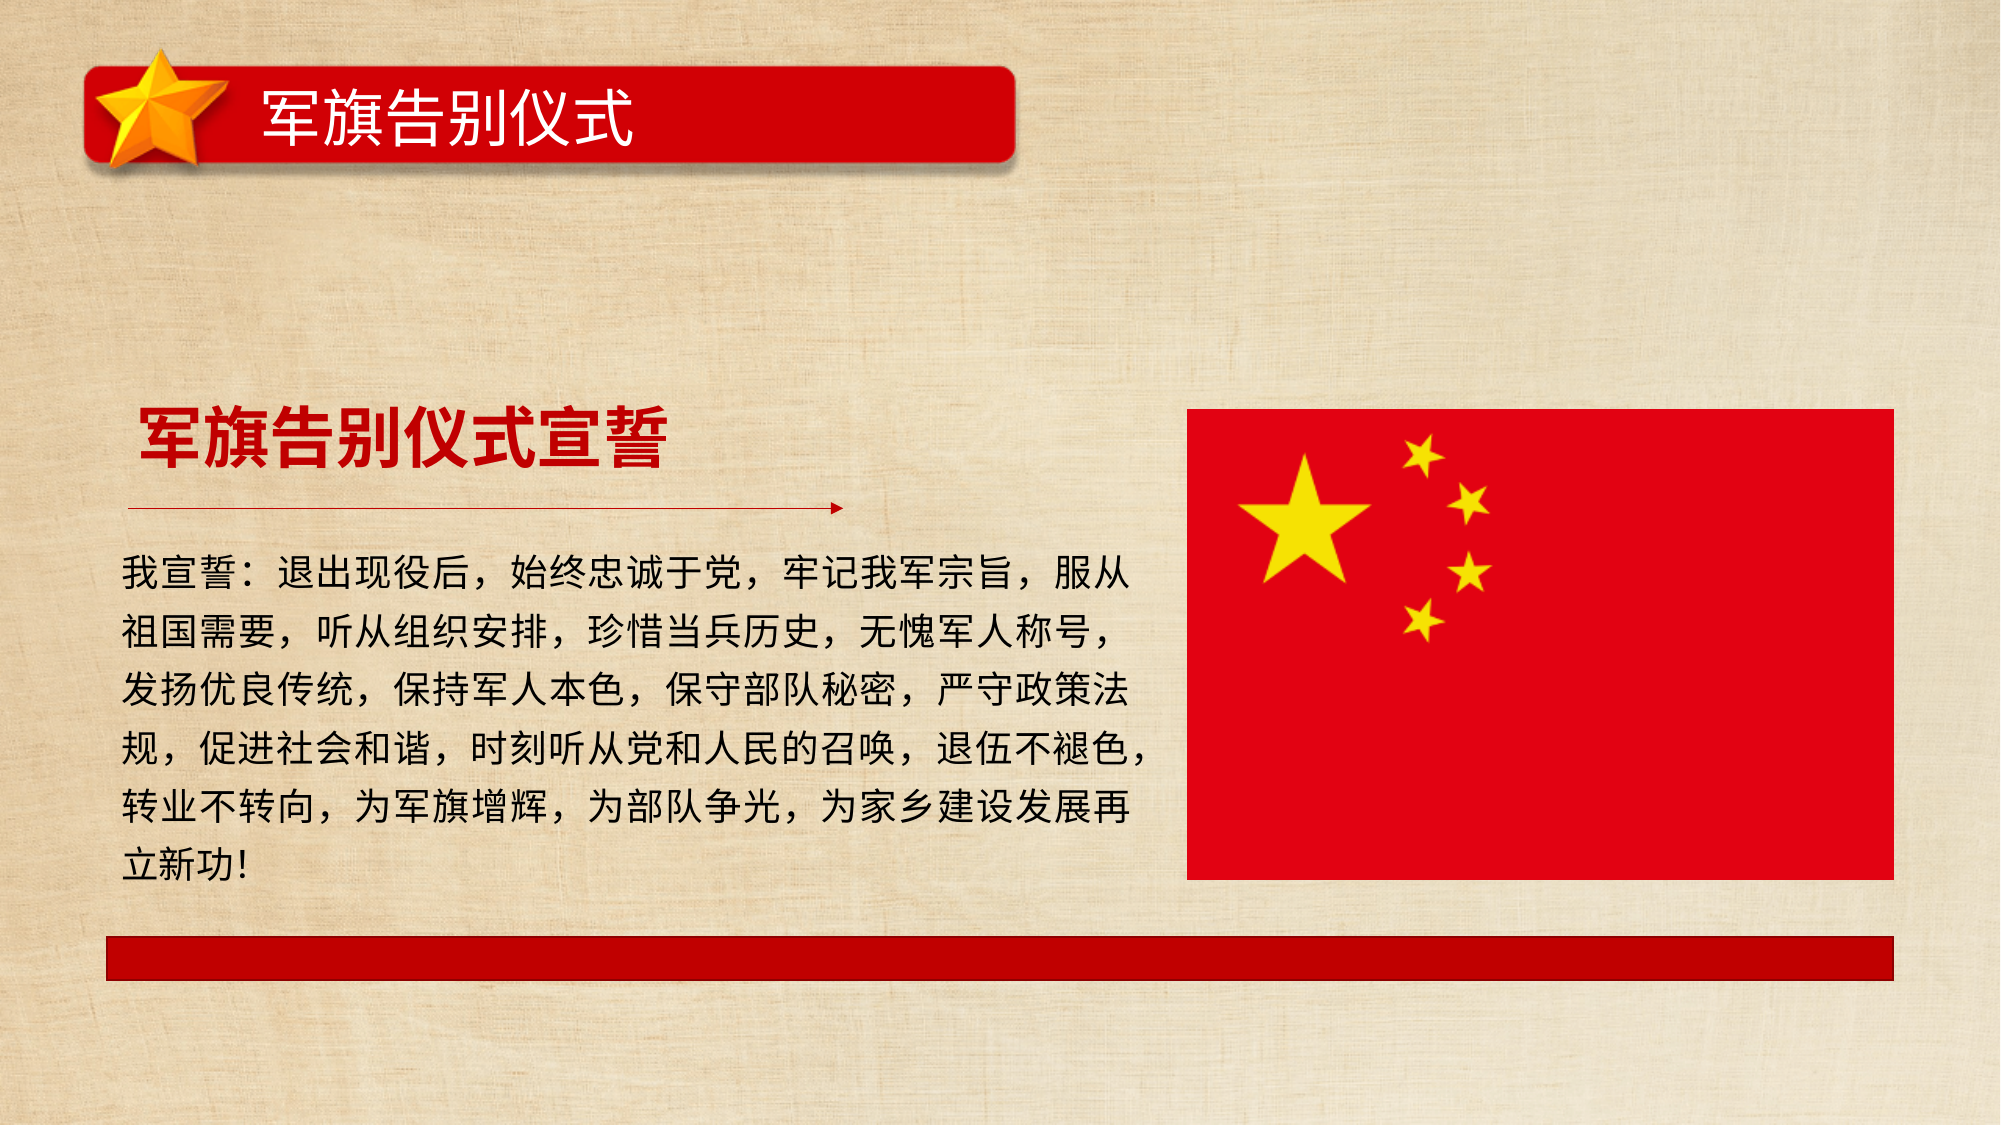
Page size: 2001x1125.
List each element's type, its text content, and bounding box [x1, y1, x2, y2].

picture [0, 0, 2001, 1125]
text_box 军旗告别仪式宣誓 [121, 388, 704, 483]
text_box [106, 936, 1894, 981]
text_box 军旗告别仪式 [244, 71, 895, 162]
text_box 我宣誓：退出现役后，始终忠诚于党，牢记我军宗旨，服从祖国需要，听从组织安排，珍惜当兵历史，无愧军人称号，发扬优良传统，保持军人本色，保守部队秘密，严守政策法规，促进社会和谐，时刻听从党和人民的召唤，退伍不褪色，转业不转向，为军旗增辉，为部队争光，为家乡建设发展再立新功！ [106, 528, 1146, 894]
